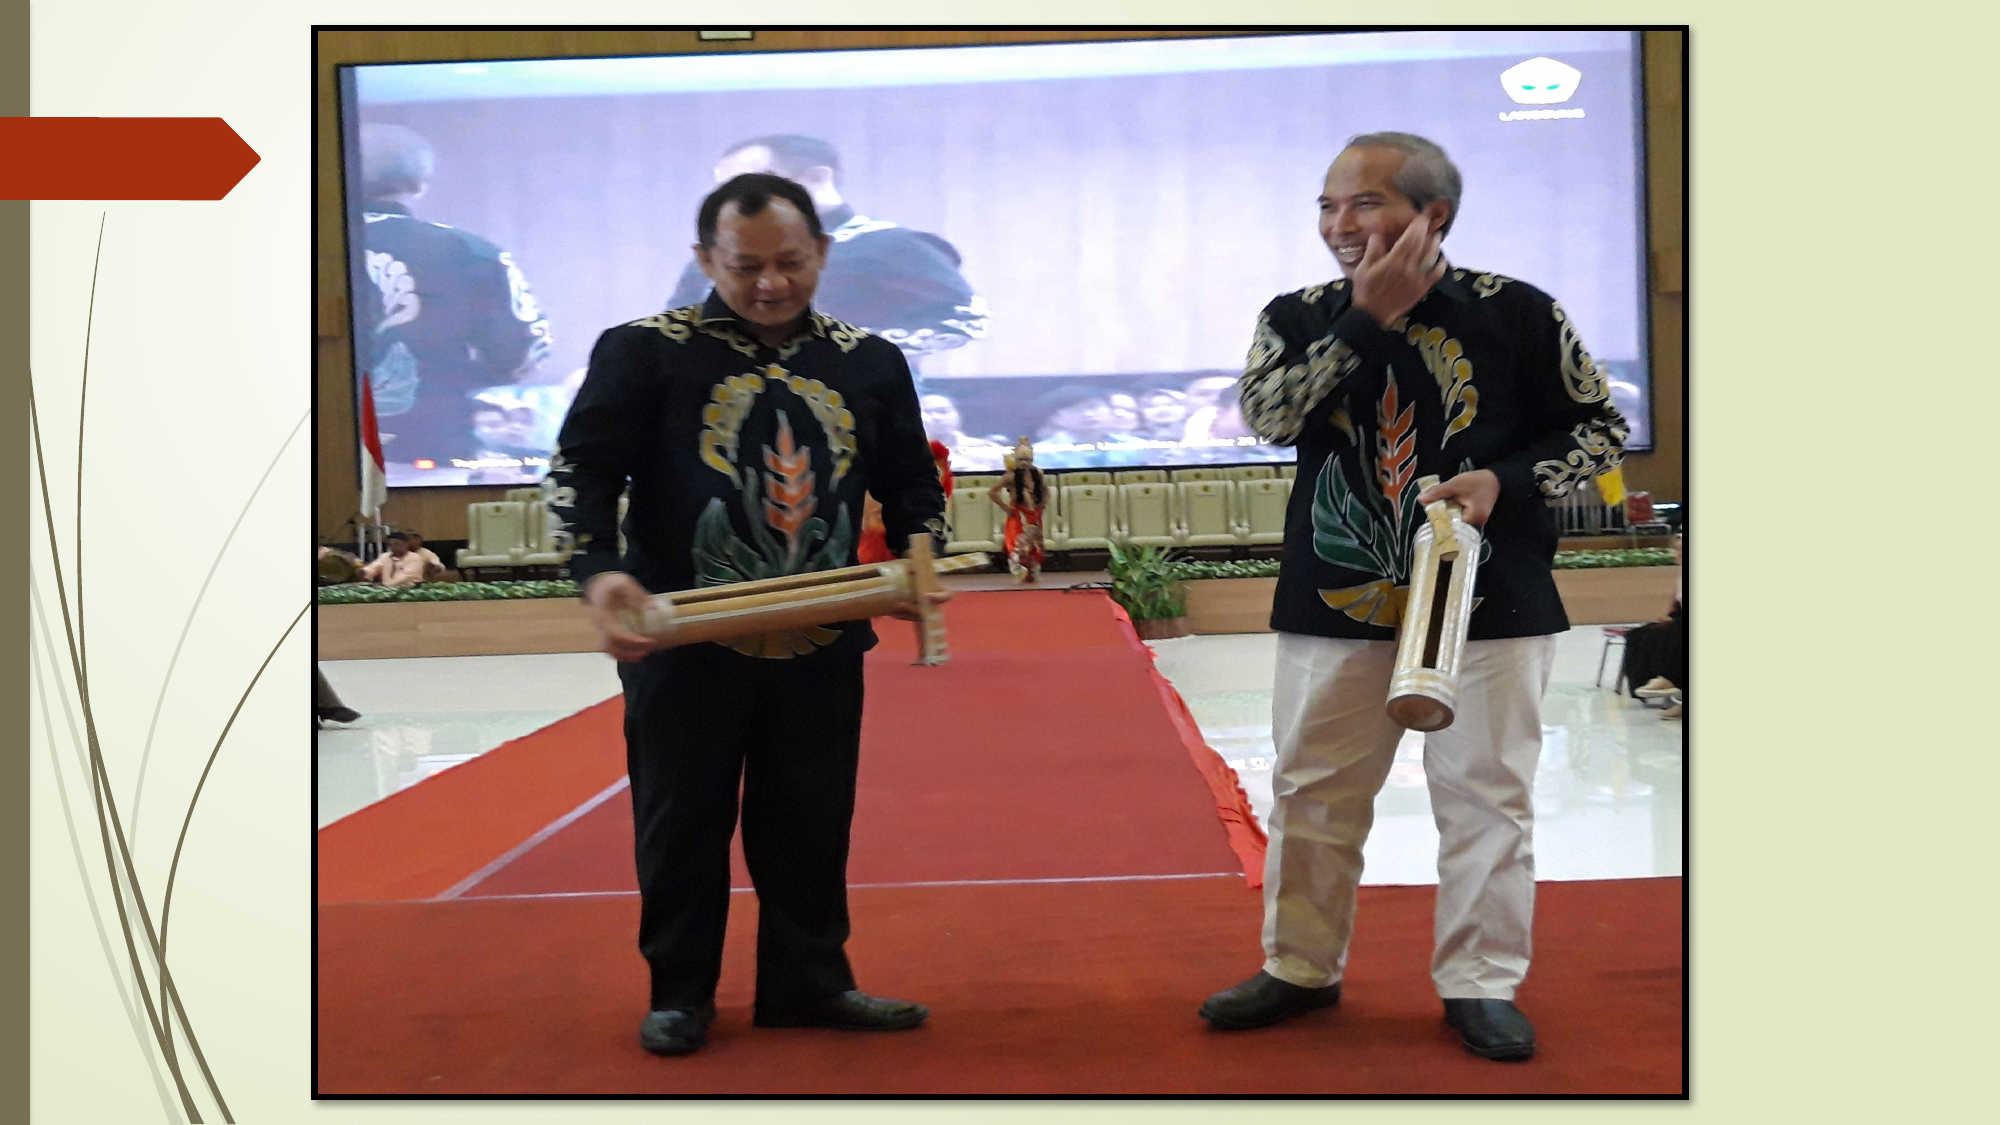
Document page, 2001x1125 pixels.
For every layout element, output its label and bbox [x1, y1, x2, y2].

picture [317, 30, 1683, 1095]
